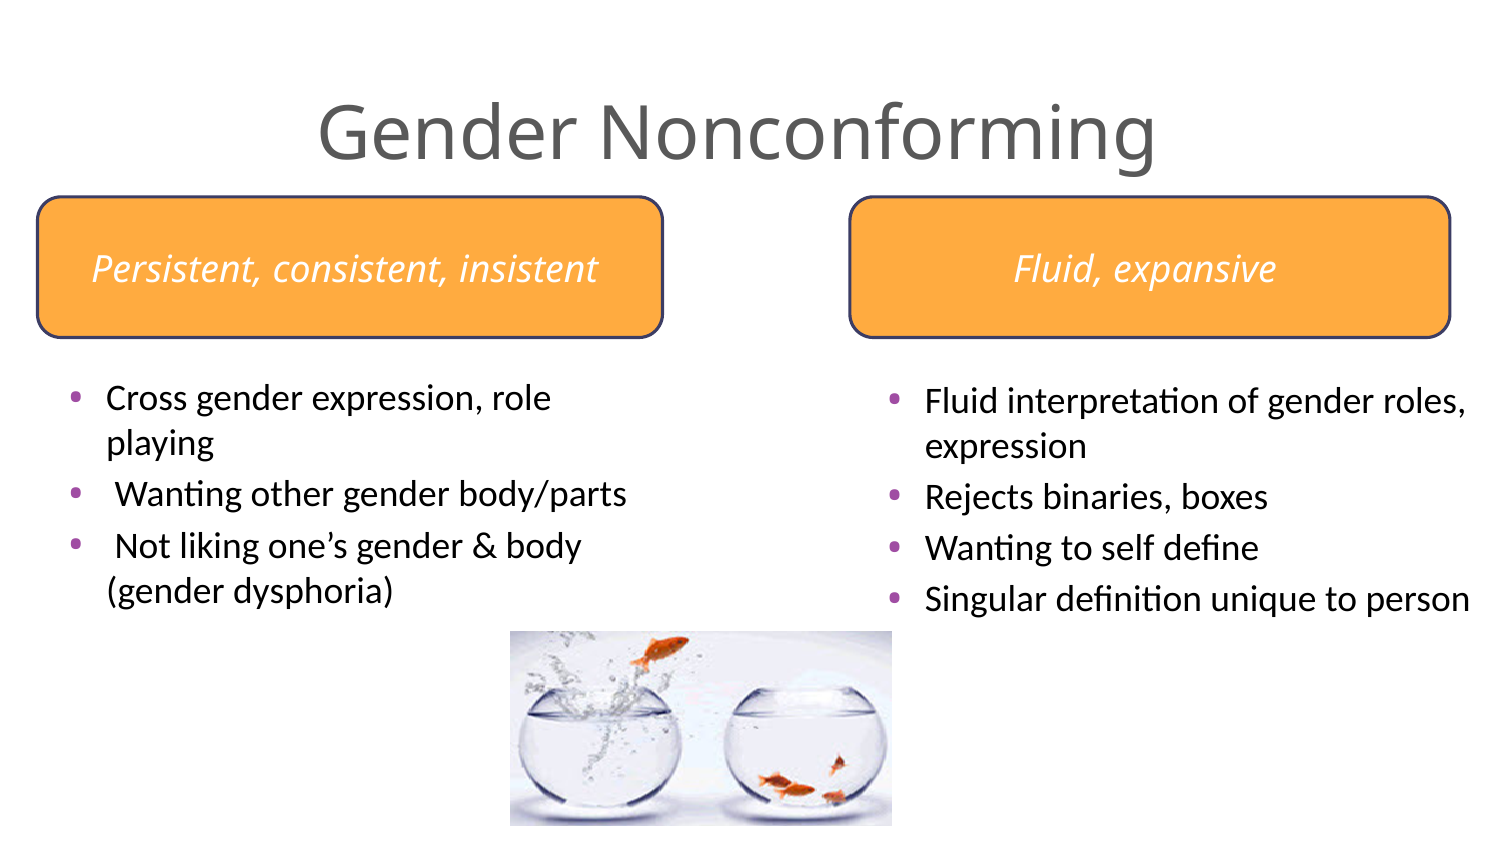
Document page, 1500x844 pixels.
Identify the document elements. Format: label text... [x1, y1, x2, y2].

list Cross gender expression, role playing Wanting other gender body/parts Not liking one’s gender & body (gender dysphoria) [31, 365, 669, 844]
text_box Persistent, consistent, insistent [37, 196, 663, 338]
picture [509, 631, 892, 826]
text_box Fluid, expansive [849, 196, 1450, 338]
title Gender Nonconforming [72, 63, 1423, 196]
list Fluid interpretation of gender roles, expression Rejects binaries, boxes Wanting to self define Singular definition unique to person [849, 368, 1488, 844]
